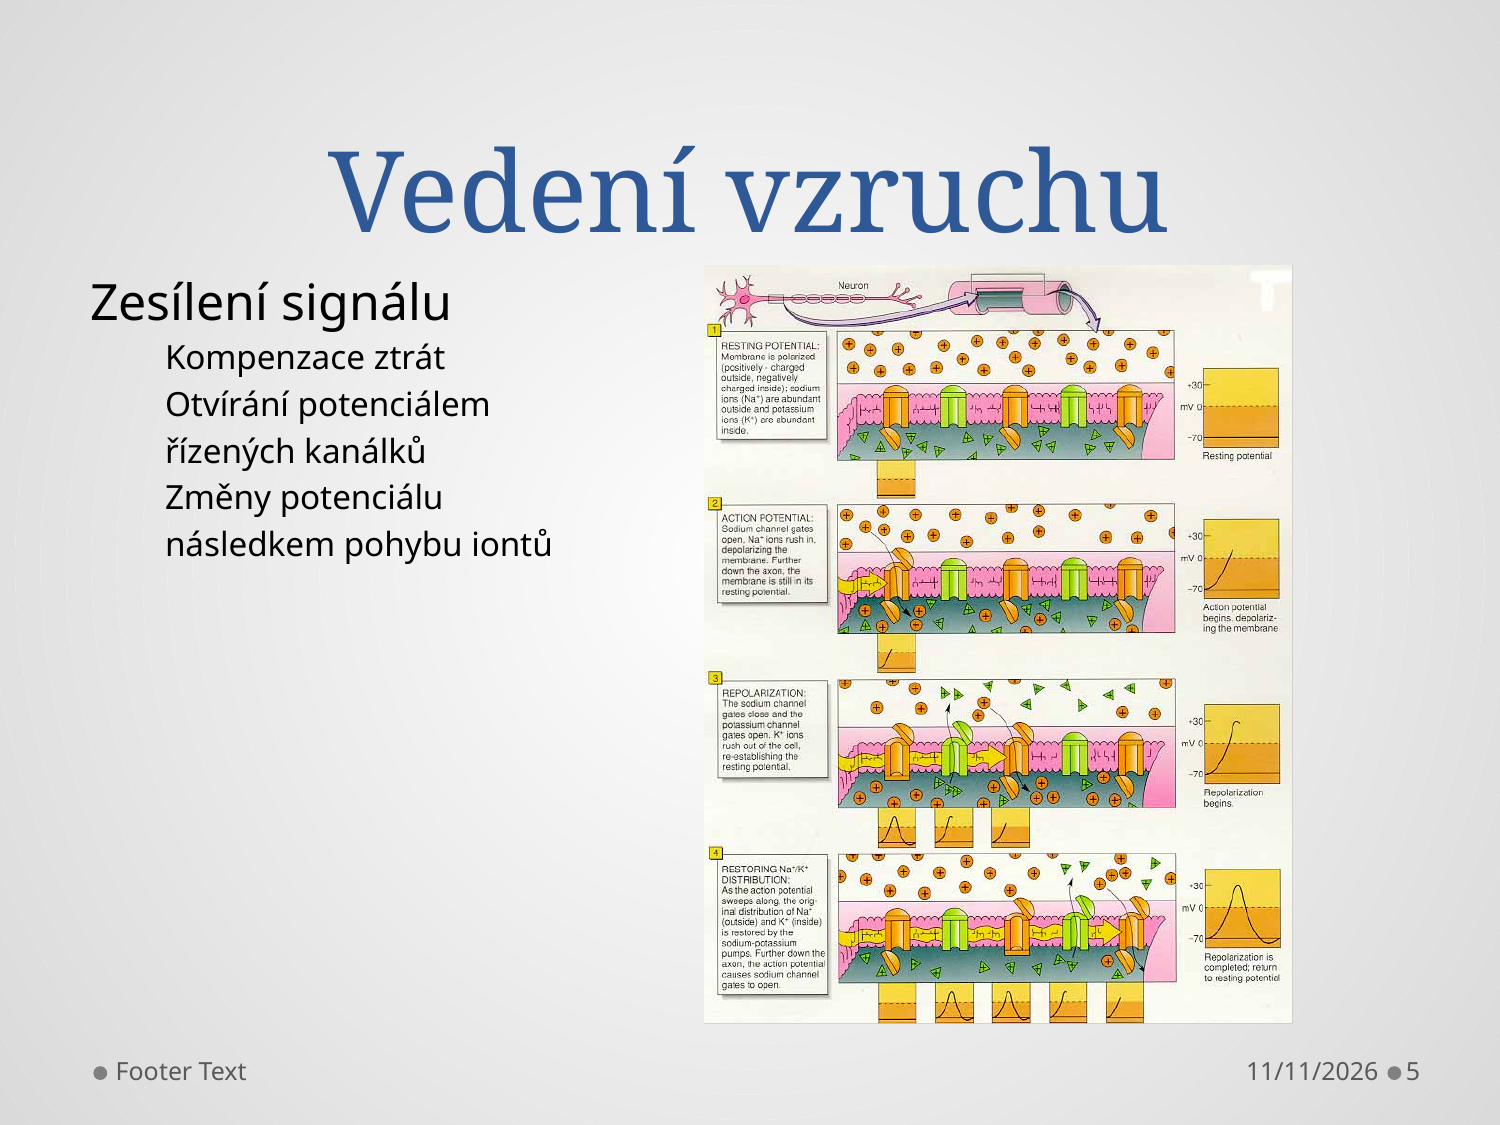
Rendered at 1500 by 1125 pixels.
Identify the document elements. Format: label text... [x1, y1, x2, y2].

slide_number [1043, 1042, 1386, 1103]
slide_number 5 [1401, 1042, 1494, 1103]
list Zesílení signálu Kompenzace ztrát Otvírání potenciálem řízených kanálků Změny potenciálu následkem pohybu iontů [75, 262, 1425, 1005]
picture [703, 265, 1293, 1024]
title Vedení vzruchu [75, 0, 1425, 262]
footer Footer Text [108, 1042, 576, 1103]
